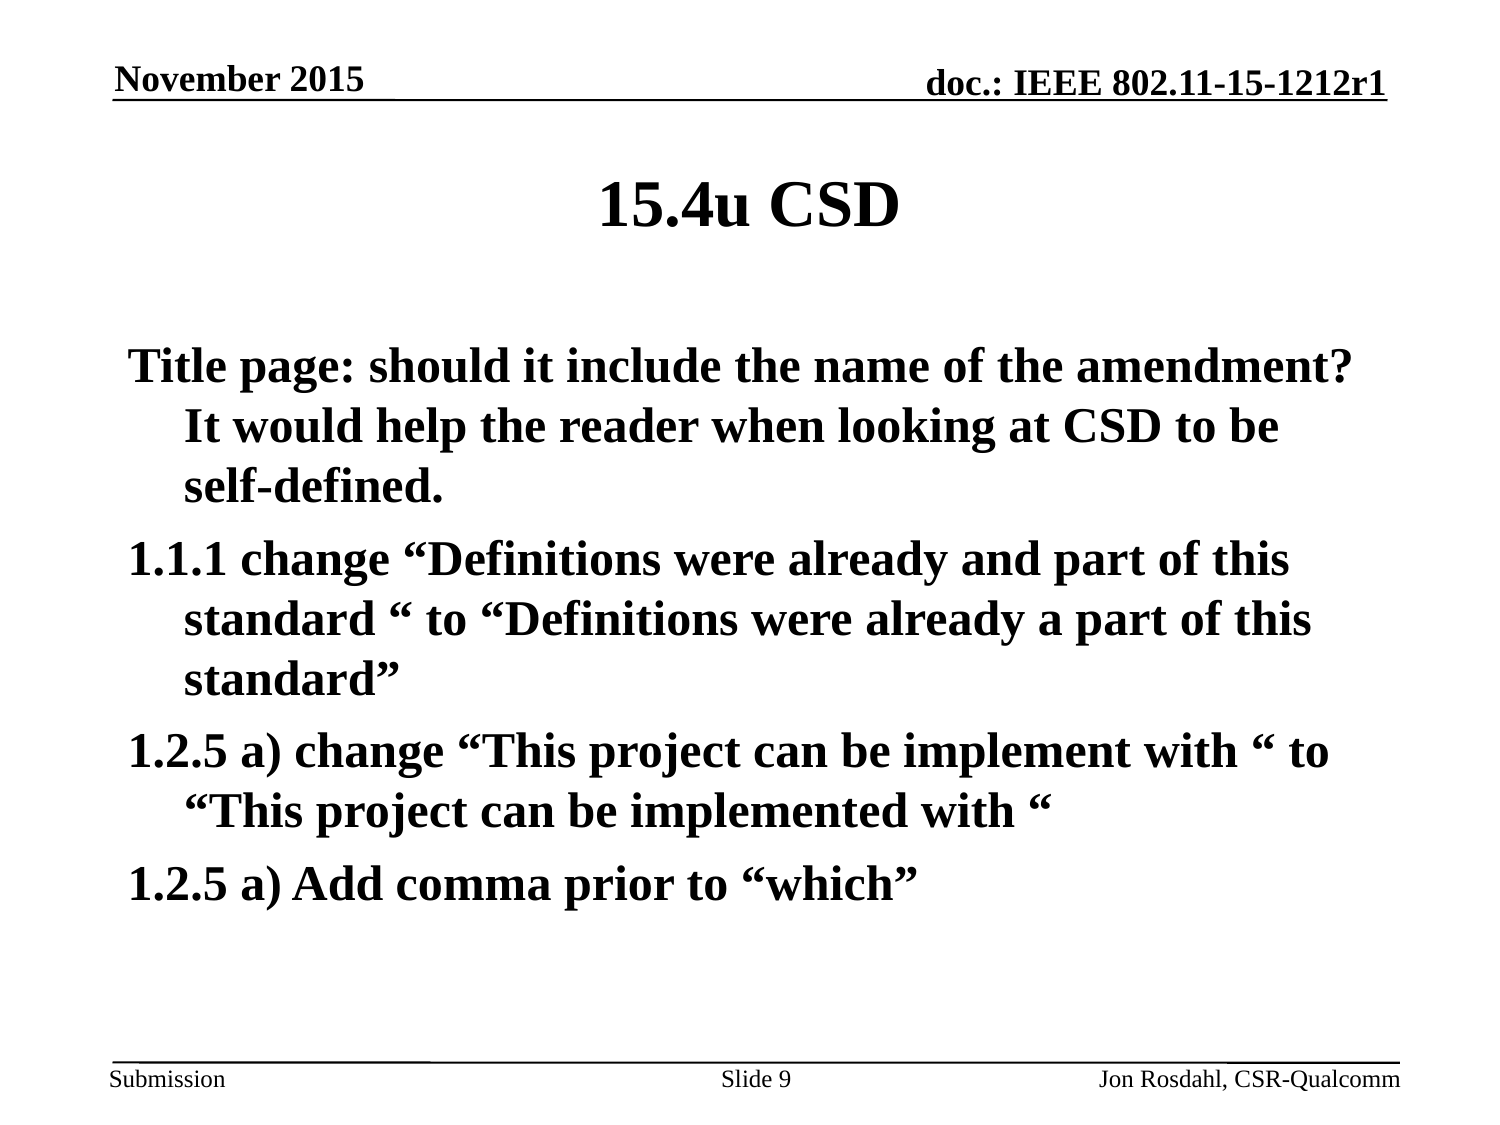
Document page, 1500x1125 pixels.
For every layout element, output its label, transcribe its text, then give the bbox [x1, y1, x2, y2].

footer Jon Rosdahl, CSR-Qualcomm [878, 1061, 1402, 1093]
list Title page: should it include the name of the amendment? It would help the reader when looking at CSD to be self-defined. 1.1.1 change “Definitions were already and part of this standard “ to “Definitions were already a part of this standard” 1.2.5 a) change “This project can be implement with “ to “This project can be implemented with “ 1.2.5 a) Add comma prior to “which” [112, 324, 1388, 1000]
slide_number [114, 54, 423, 100]
slide_number Slide 9 [712, 1061, 800, 1123]
title 15.4u CSD [112, 112, 1388, 288]
